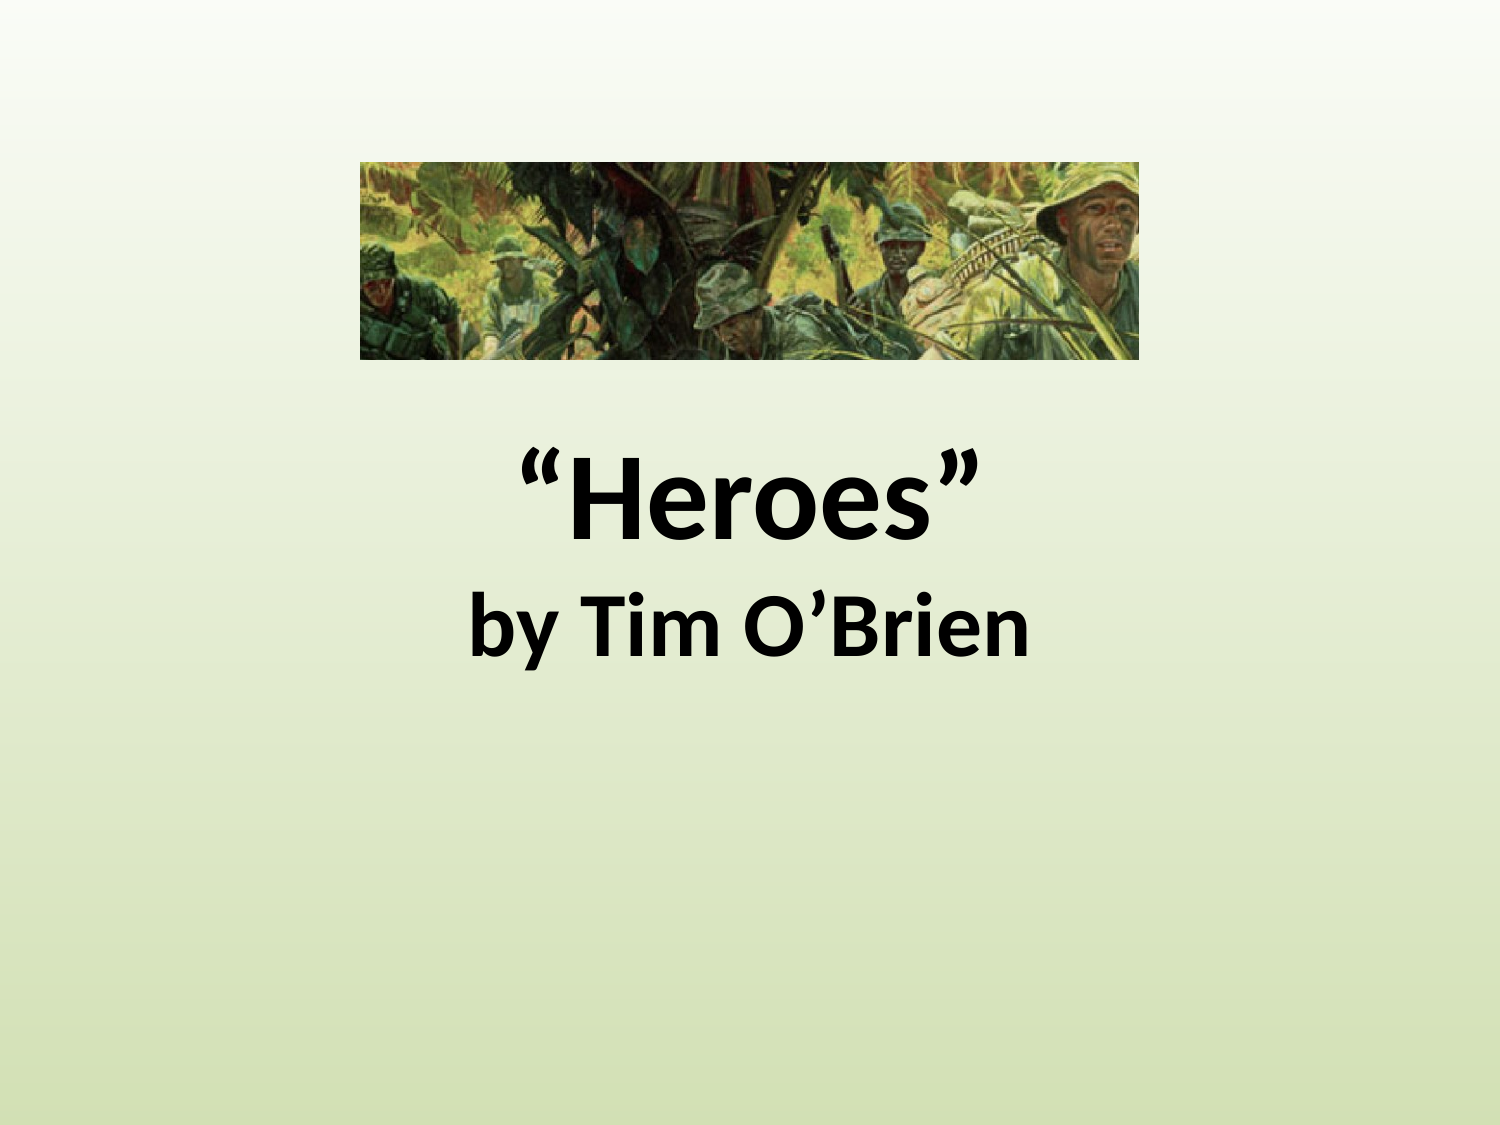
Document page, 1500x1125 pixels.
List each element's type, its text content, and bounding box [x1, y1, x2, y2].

title “Heroes” by Tim O’Brien [75, 45, 1425, 1044]
picture [360, 162, 1140, 360]
